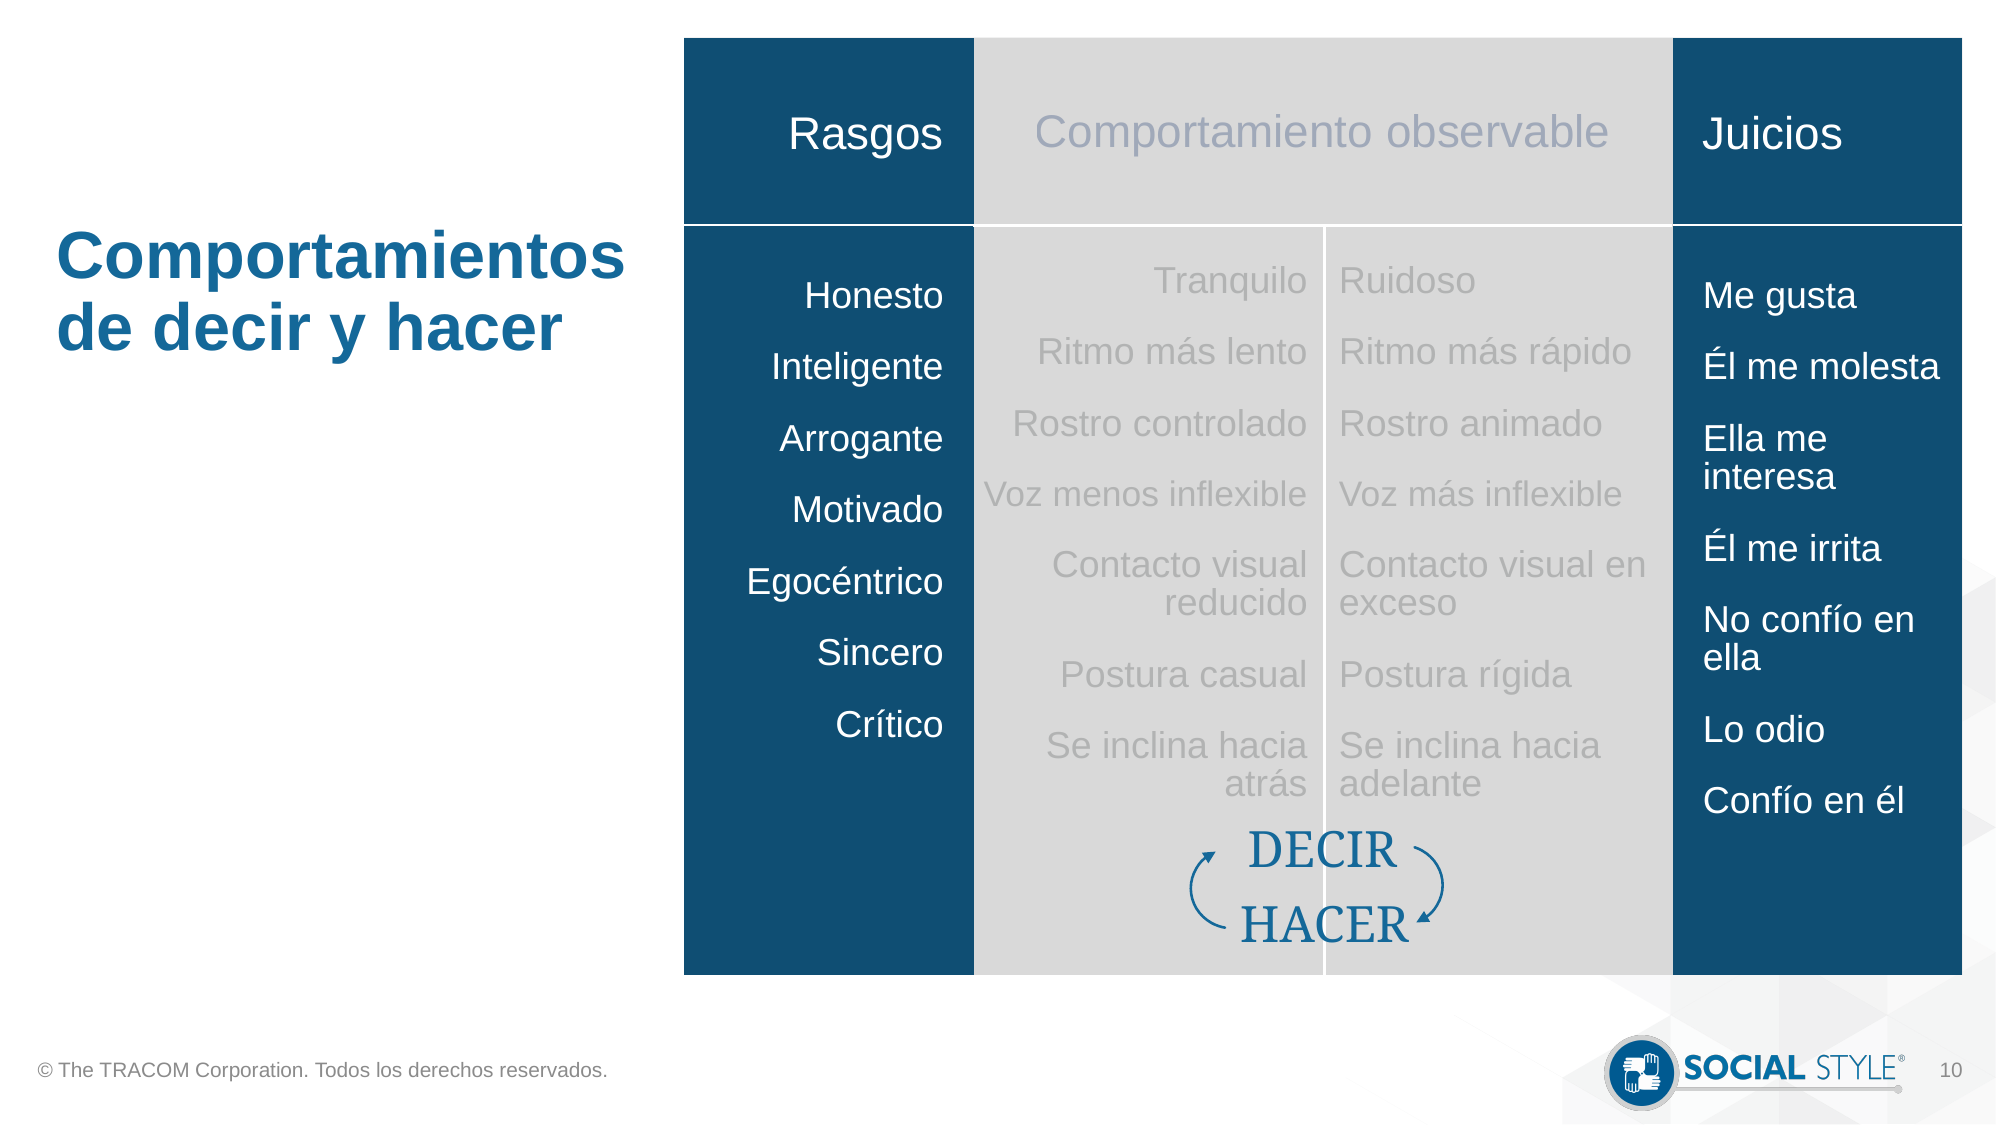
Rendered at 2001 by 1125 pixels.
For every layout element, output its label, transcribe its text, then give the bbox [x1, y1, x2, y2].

picture [1604, 1035, 1905, 1056]
slide_number 10 [1512, 1056, 1963, 1103]
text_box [1160, 817, 1489, 954]
text_box Tranquilo Ritmo más lento Rostro controlado Voz menos inflexible Contacto visual reducido Postura casual Se inclina hacia atrás [975, 227, 1323, 976]
footer © The TRACOM Corporation. Todos los derechos reservados. [37, 1056, 1338, 1103]
text_box Juicios Me gusta Él me molesta Ella me interesa Él me irrita No confío en ella Lo odio Confío en él [1672, 38, 1962, 975]
title Comportamientos de decir y hacer [56, 37, 684, 365]
text_box Rasgos Honesto Inteligente Arrogante Motivado Egocéntrico Sincero Crítico [684, 38, 974, 975]
text_box Ruidoso Ritmo más rápido Rostro animado Voz más inflexible Contacto visual en exceso Postura rígida Se inclina hacia adelante [1326, 225, 1682, 976]
picture [1604, 1103, 1905, 1111]
text_box Comportamiento observable [973, 35, 1672, 227]
